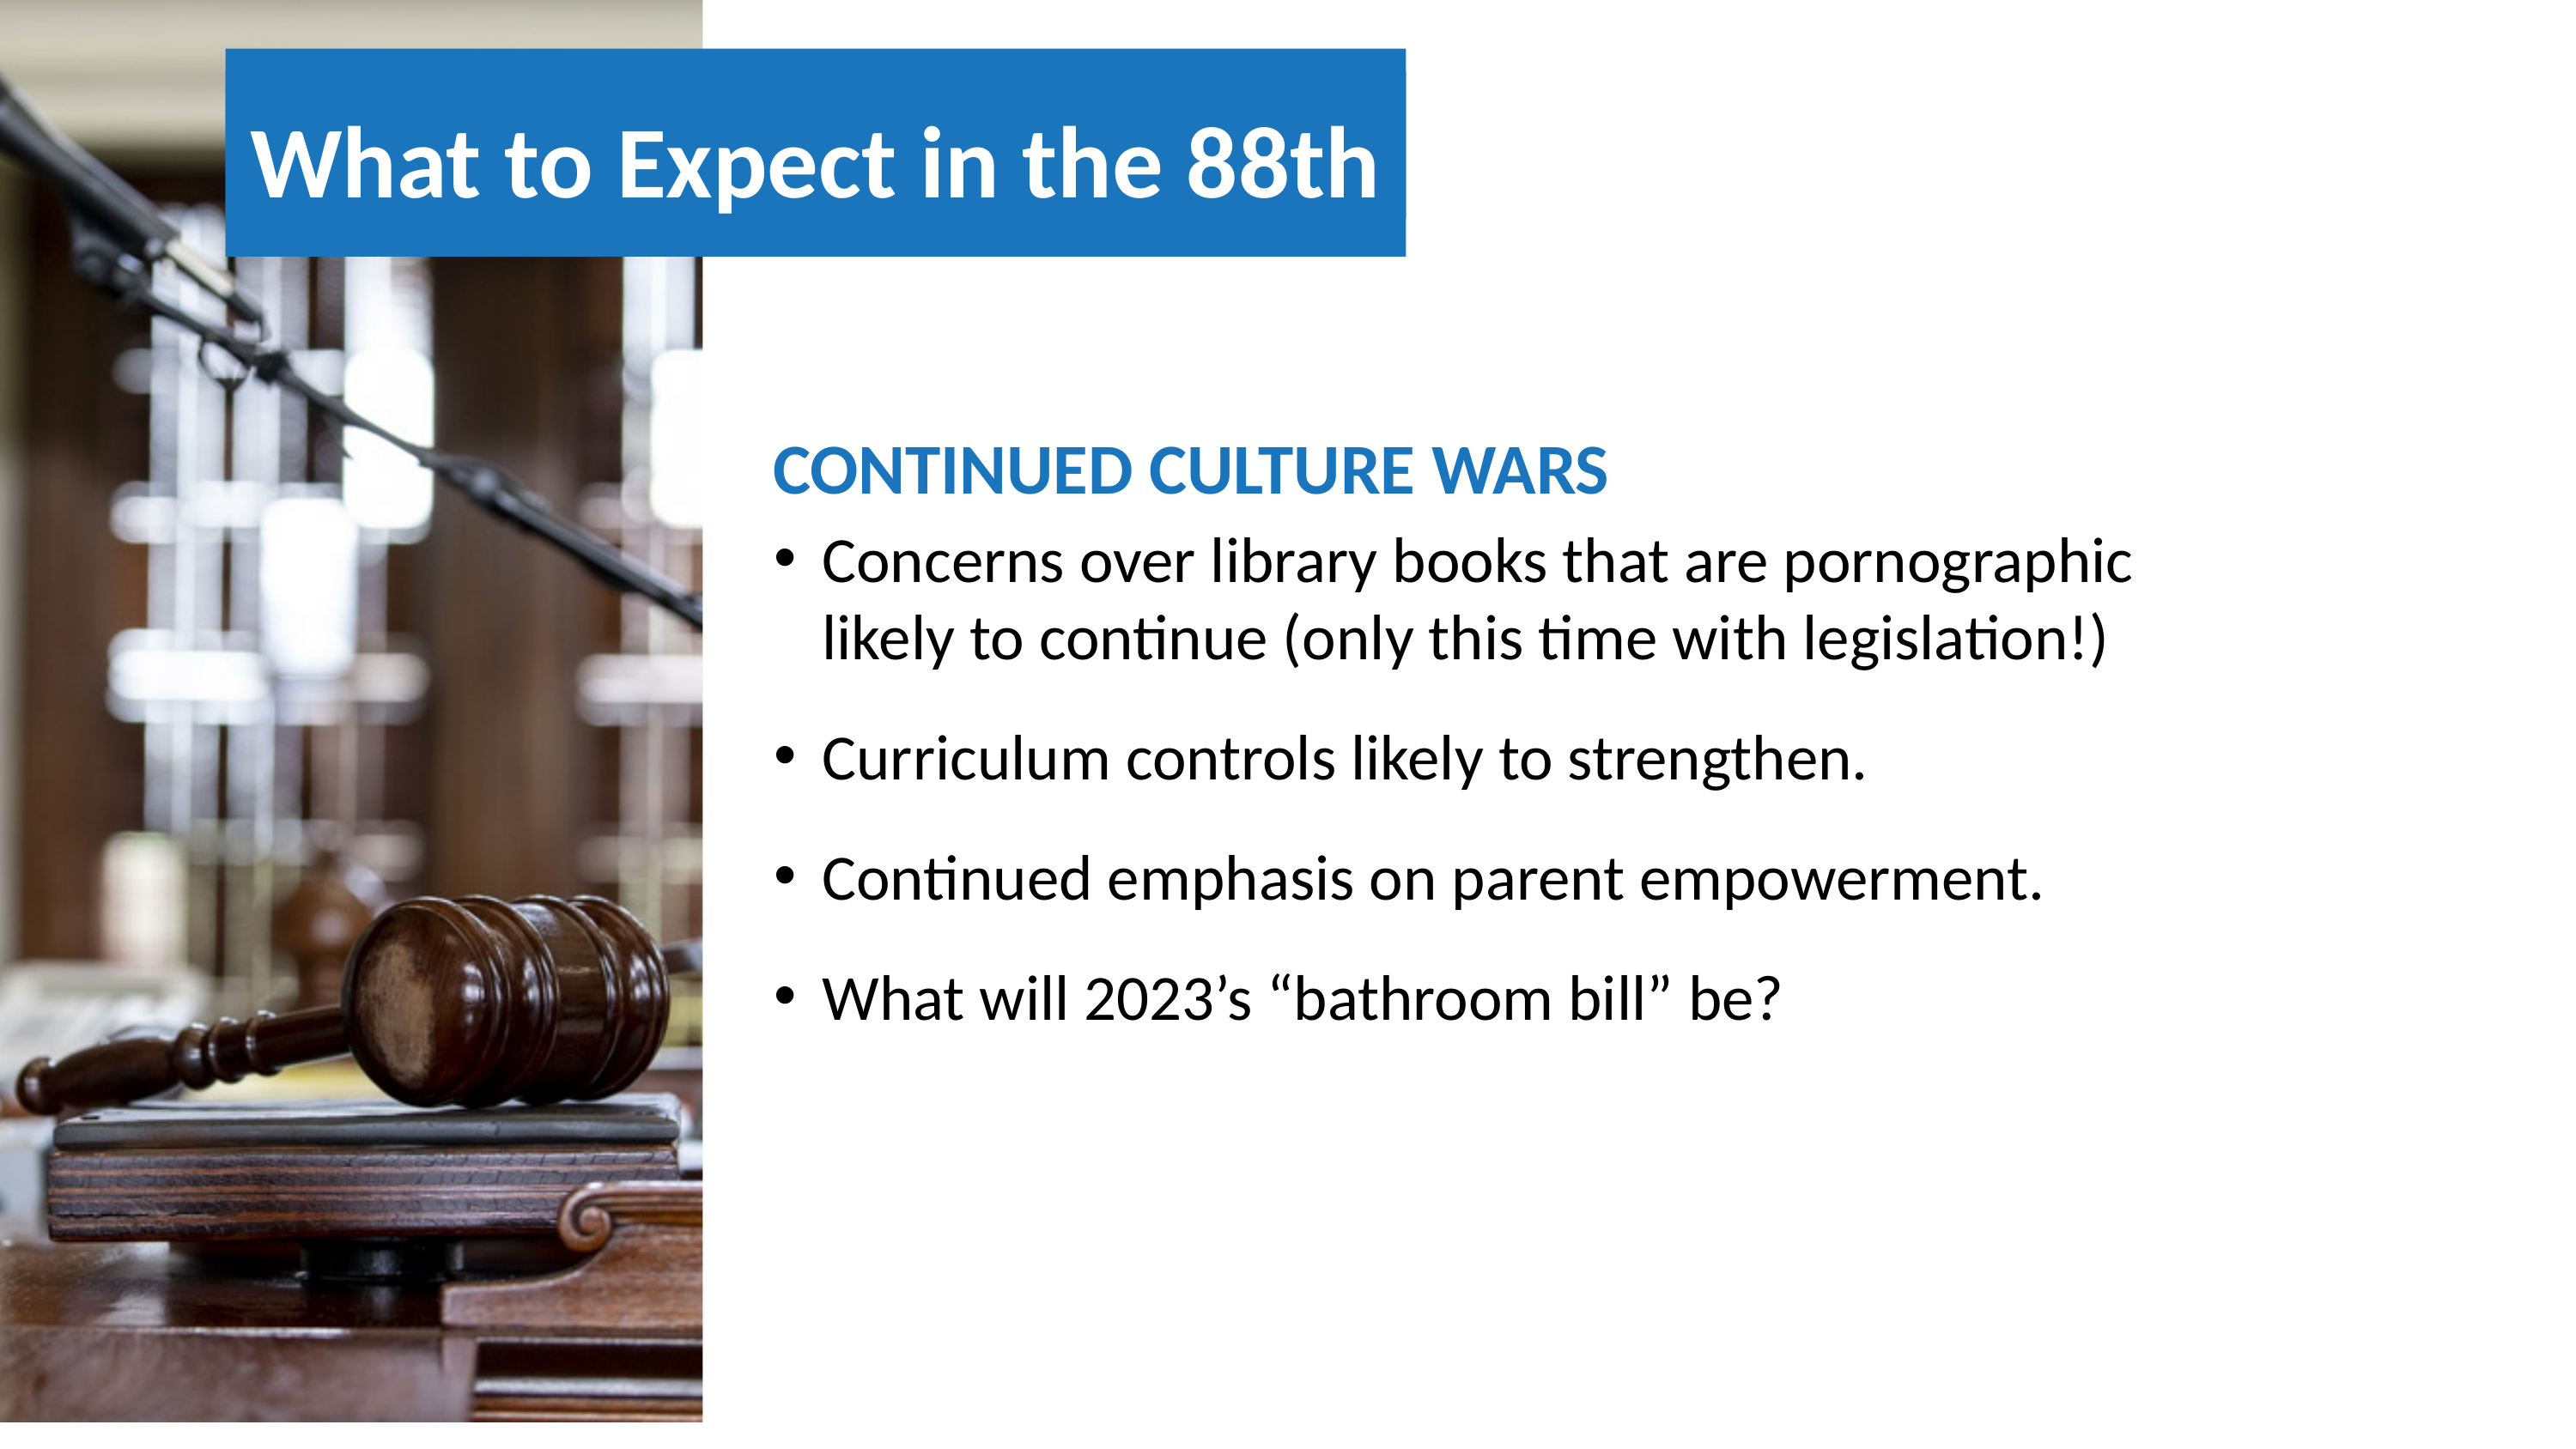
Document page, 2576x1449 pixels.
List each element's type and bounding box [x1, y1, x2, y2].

text_box [772, 386, 2227, 1082]
text_box [225, 48, 1406, 258]
picture [0, 0, 703, 1422]
